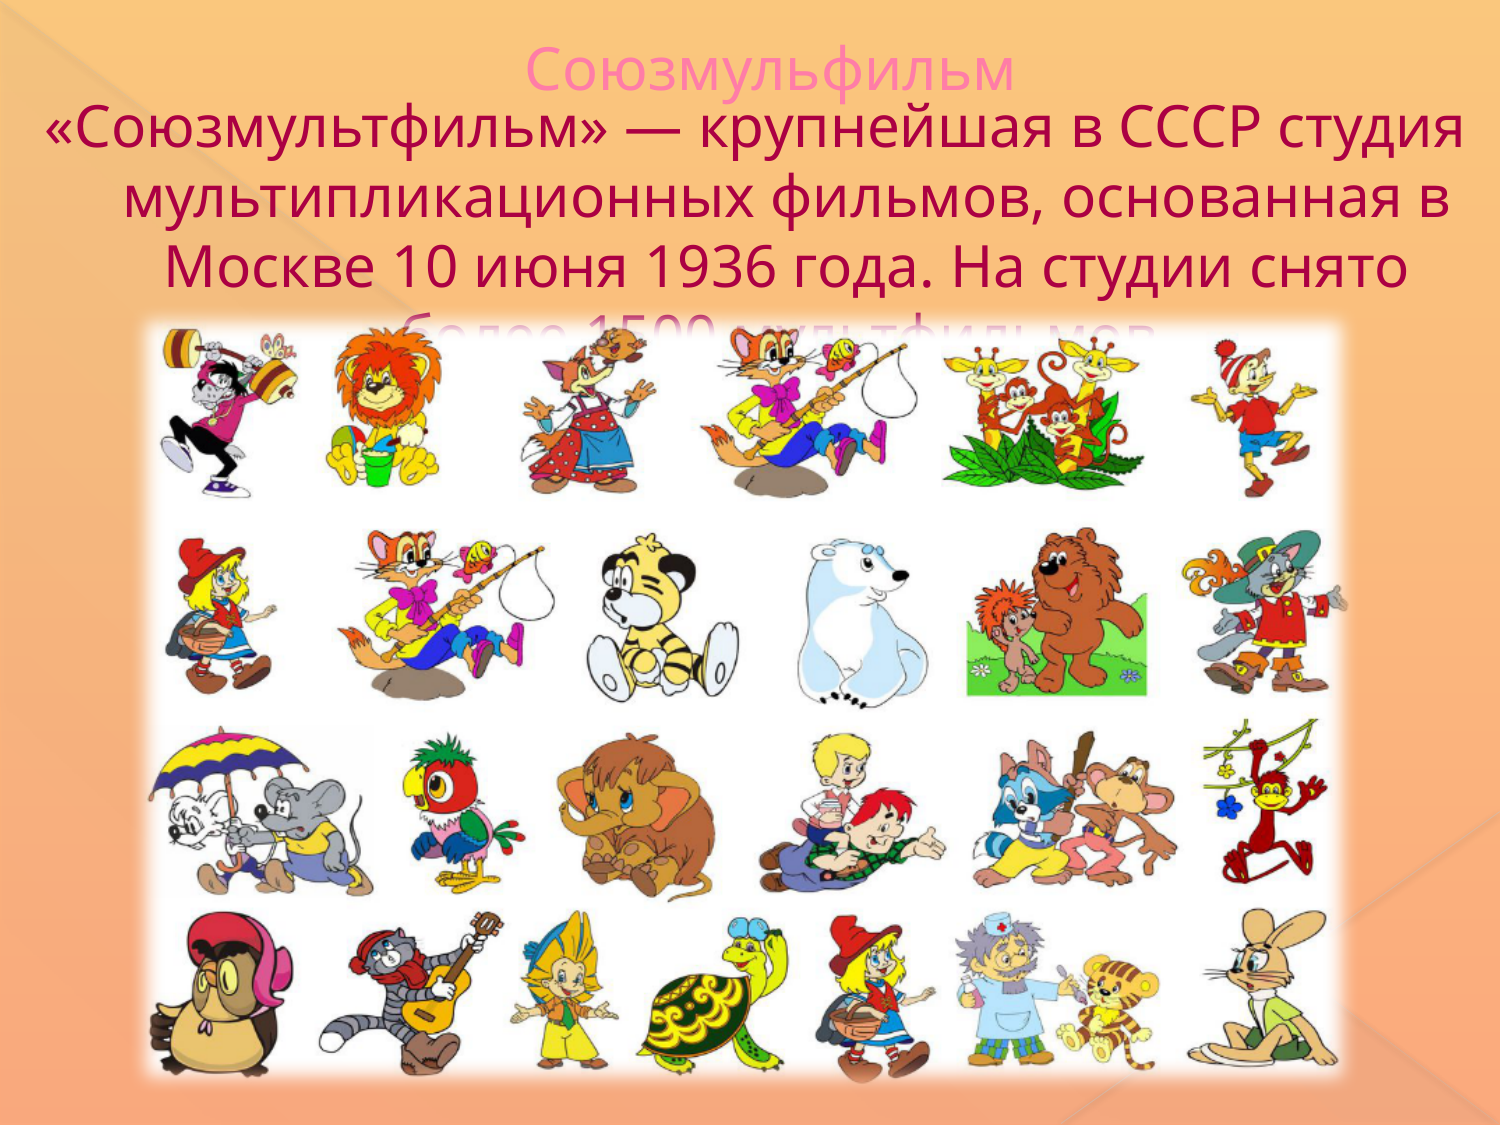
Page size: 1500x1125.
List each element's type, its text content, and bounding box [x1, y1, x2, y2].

title Союзмульфильм [0, 23, 1500, 82]
picture [128, 304, 1360, 1095]
list «Союзмультфильм» — крупнейшая в СССР студия мультипликационных фильмов, основанная в Москве 10 июня 1936 года. На студии снято более 1500 мультфильмов. [0, 82, 1500, 399]
